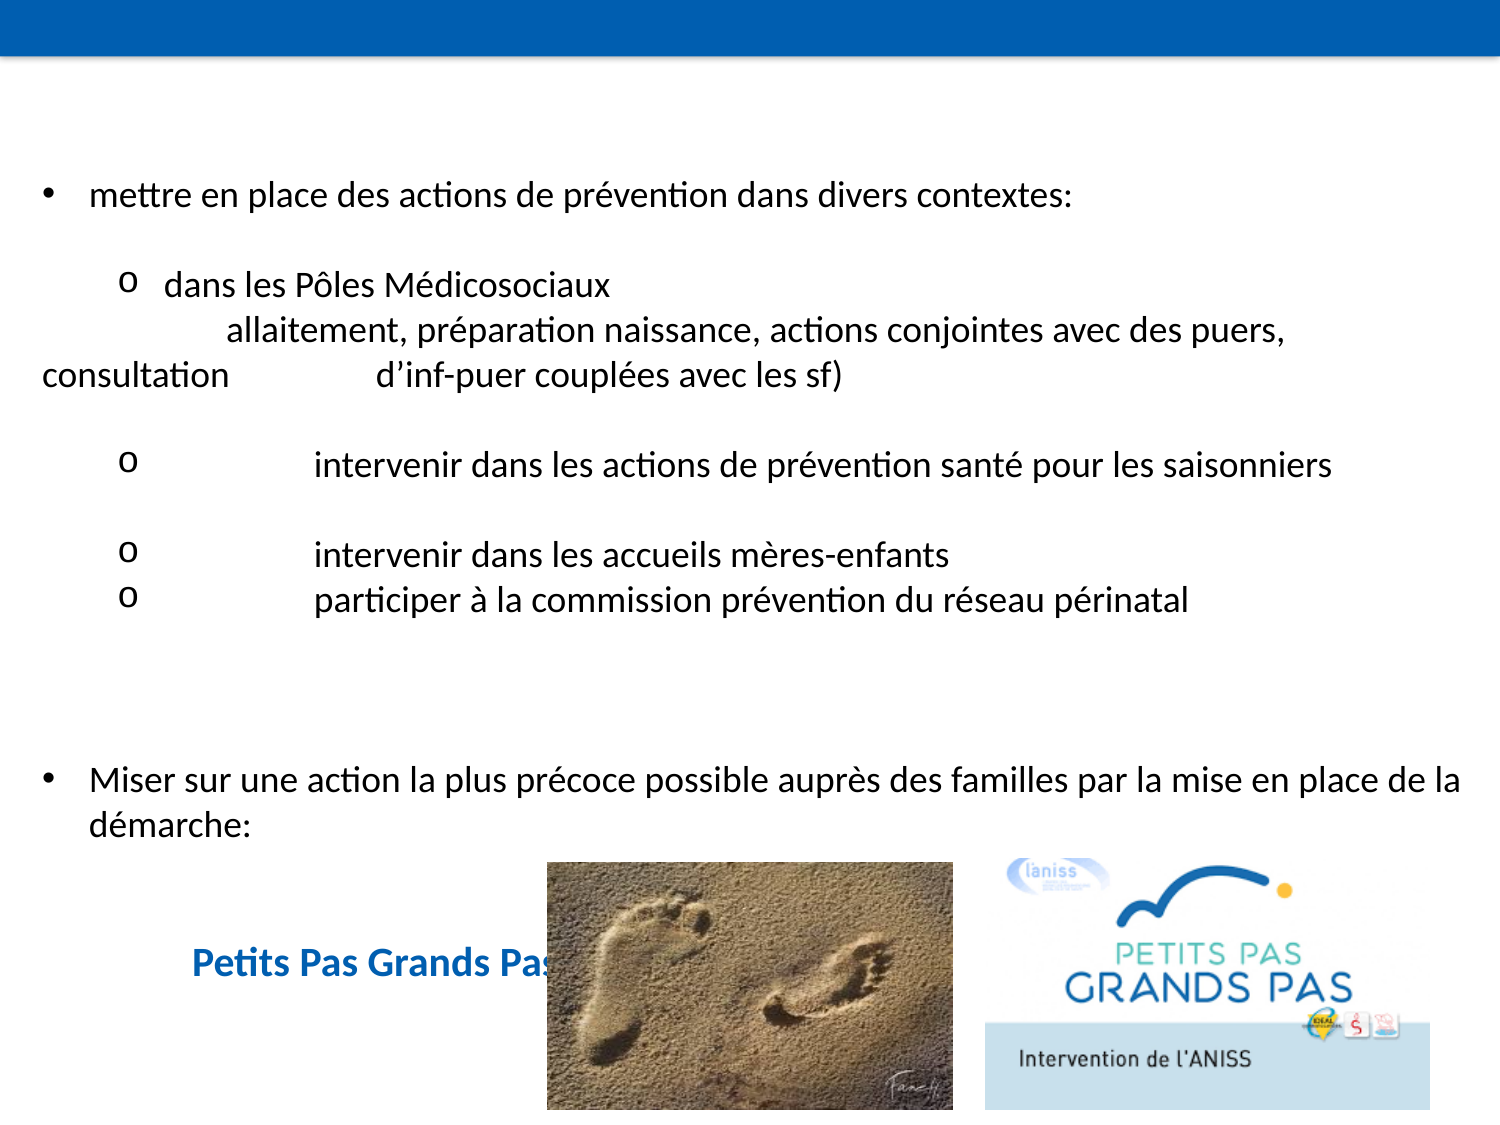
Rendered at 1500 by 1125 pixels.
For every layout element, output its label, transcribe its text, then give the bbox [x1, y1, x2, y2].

text_box [0, 0, 1500, 57]
text_box mettre en place des actions de prévention dans divers contextes: dans les Pôles Médicosociaux allaitement, préparation naissance, actions conjointes avec des puers, consultation d’inf-puer couplées avec les sf) intervenir dans les actions de prévention santé pour les saisonniers intervenir dans les accueils mères-enfants participer à la commission prévention du réseau périnatal Miser sur une action la plus précoce possible auprès des familles par la mise en place de la démarche: Petits Pas Grands Pas [27, 72, 1480, 1125]
picture [547, 862, 953, 1110]
picture [985, 858, 1430, 1110]
